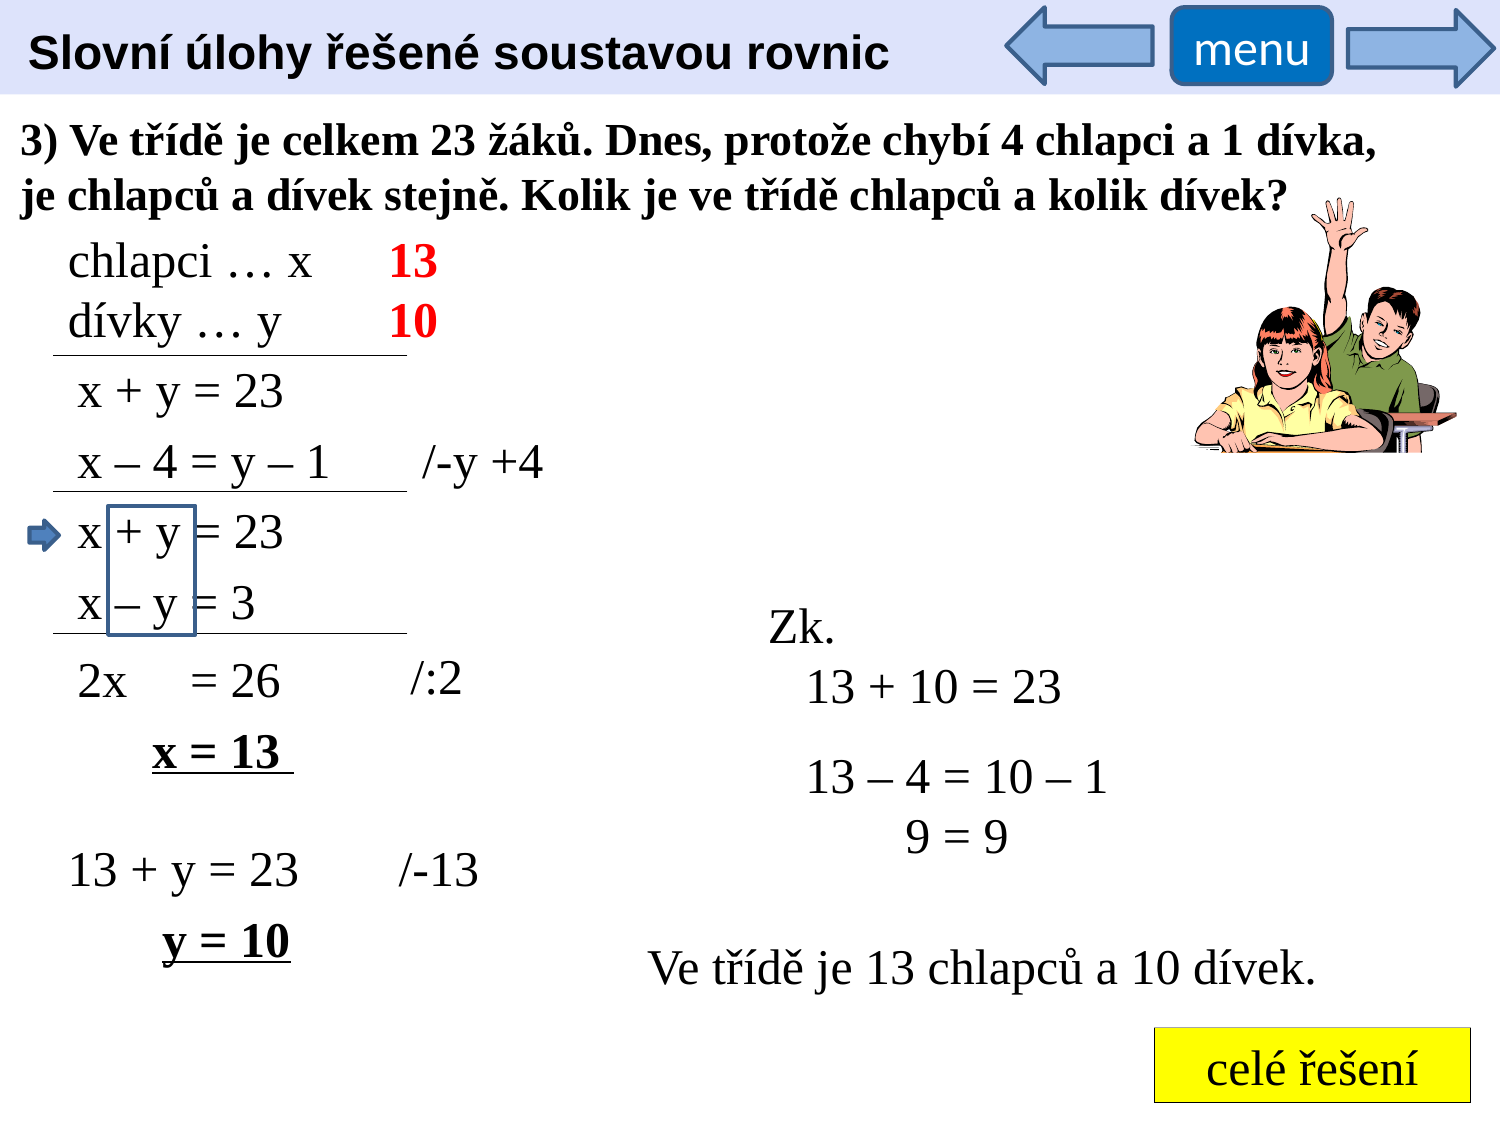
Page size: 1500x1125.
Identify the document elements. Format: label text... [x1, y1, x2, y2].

text_box Ve třídě je 13 chlapců a 10 dívek. [632, 927, 1471, 1028]
text_box 3) Ve třídě je celkem 23 žáků. Dnes, protože chybí 4 chlapci a 1 dívka, je chlapců a dívek stejně. Kolik je ve třídě chlapců a kolik dívek? [5, 101, 1436, 220]
text_box 2x = 26 [62, 642, 325, 711]
text_box /-y +4 [407, 420, 609, 496]
text_box 13 + y = 23 [53, 829, 363, 905]
text_box x + y = 23 [62, 350, 372, 354]
text_box x = 13 [62, 711, 325, 786]
text_box [1412, 7, 1497, 89]
text_box x + y = 23 [62, 363, 372, 420]
text_box [1034, 5, 1047, 14]
text_box /:2 [395, 636, 514, 712]
text_box /-13 [383, 829, 502, 905]
text_box x – 4 = y – 1 [62, 420, 396, 490]
text_box x – y = 3 [197, 562, 396, 632]
text_box x + y = 23 [62, 499, 372, 562]
text_box y = 10 [147, 900, 384, 975]
text_box 13 10 [324, 219, 502, 350]
text_box chlapci … x dívky … y [53, 219, 324, 350]
text_box Slovní úlohy řešené soustavou rovnic [13, 14, 1183, 87]
text_box [106, 504, 197, 632]
text_box menu [1169, 5, 1335, 87]
text_box celé řešení [1154, 1028, 1471, 1103]
text_box [0, 0, 1500, 96]
text_box Zk. 13 + 10 = 23 13 – 4 = 10 – 1 9 = 9 [753, 586, 1223, 938]
picture [1190, 195, 1459, 456]
text_box Slovní úlohy řešené soustavou rovnic [1321, 14, 1412, 87]
text_box x – y = 3 [62, 562, 106, 632]
text_box [27, 518, 62, 552]
